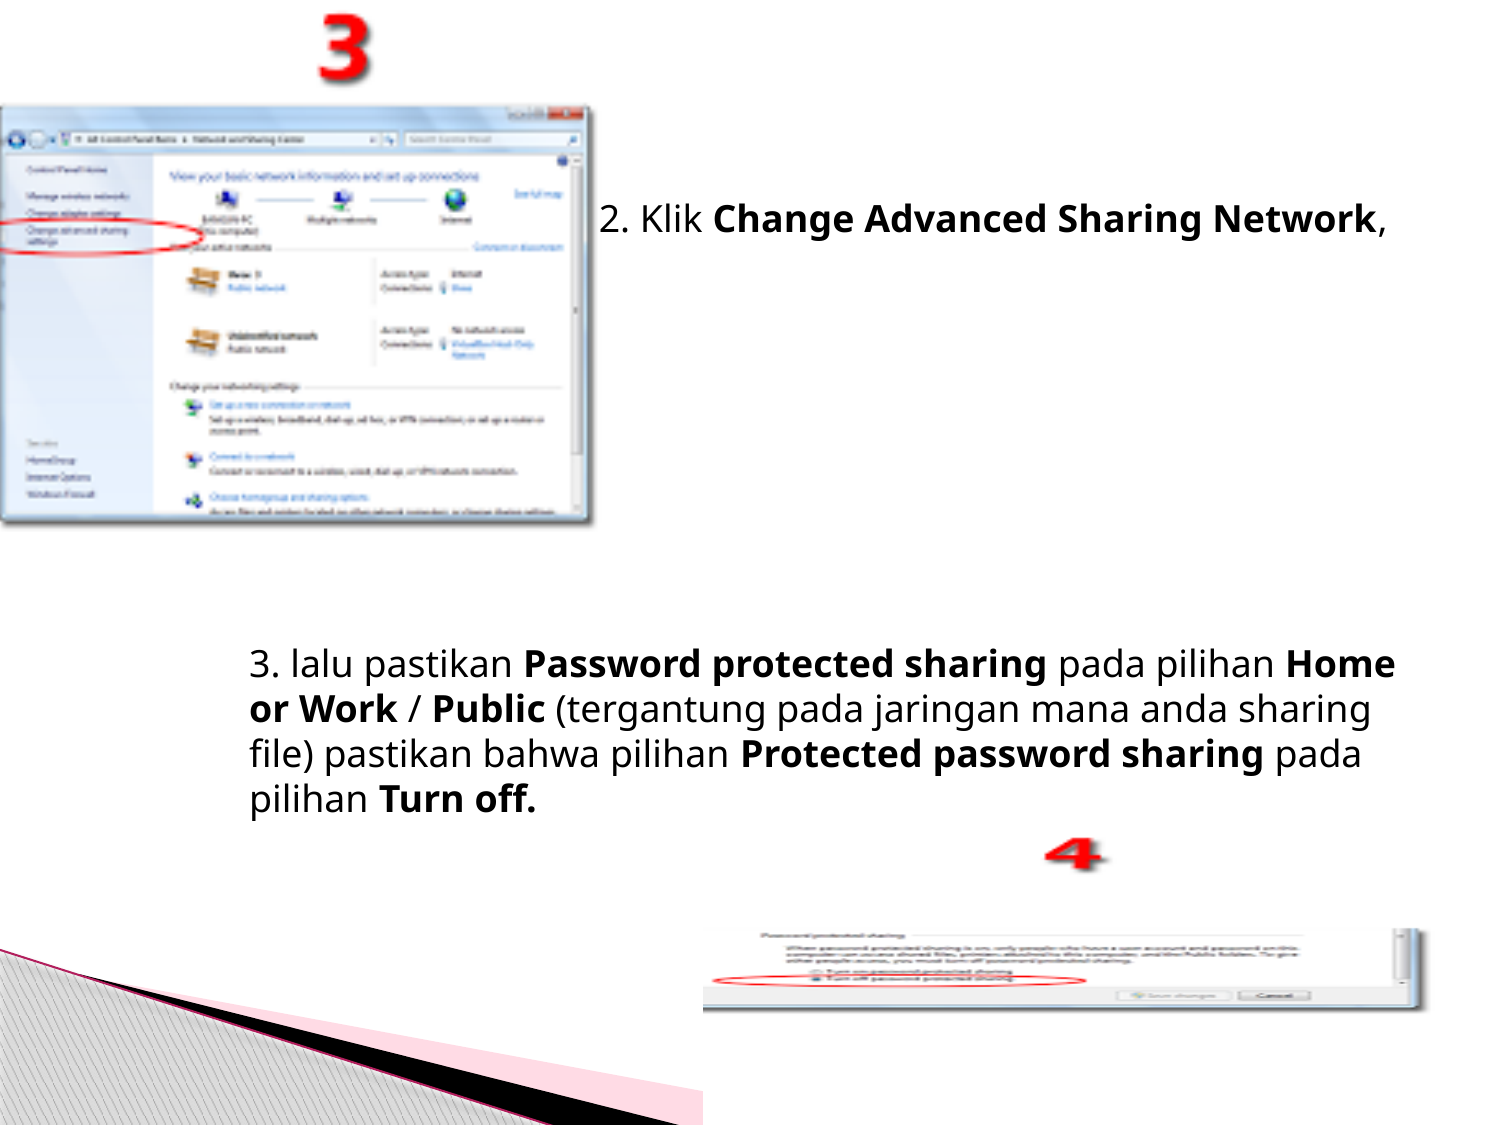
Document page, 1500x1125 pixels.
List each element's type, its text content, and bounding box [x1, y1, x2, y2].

text_box 2. Klik Change Advanced Sharing Network, [662, 187, 1454, 248]
picture [702, 808, 1442, 1125]
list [0, 0, 657, 657]
text_box 3. lalu pastikan Password protected sharing pada pilihan Home or Work / Public (tergantung pada jaringan mana anda sharing file) pastikan bahwa pilihan Protected password sharing pada pilihan Turn off. [234, 632, 1442, 828]
